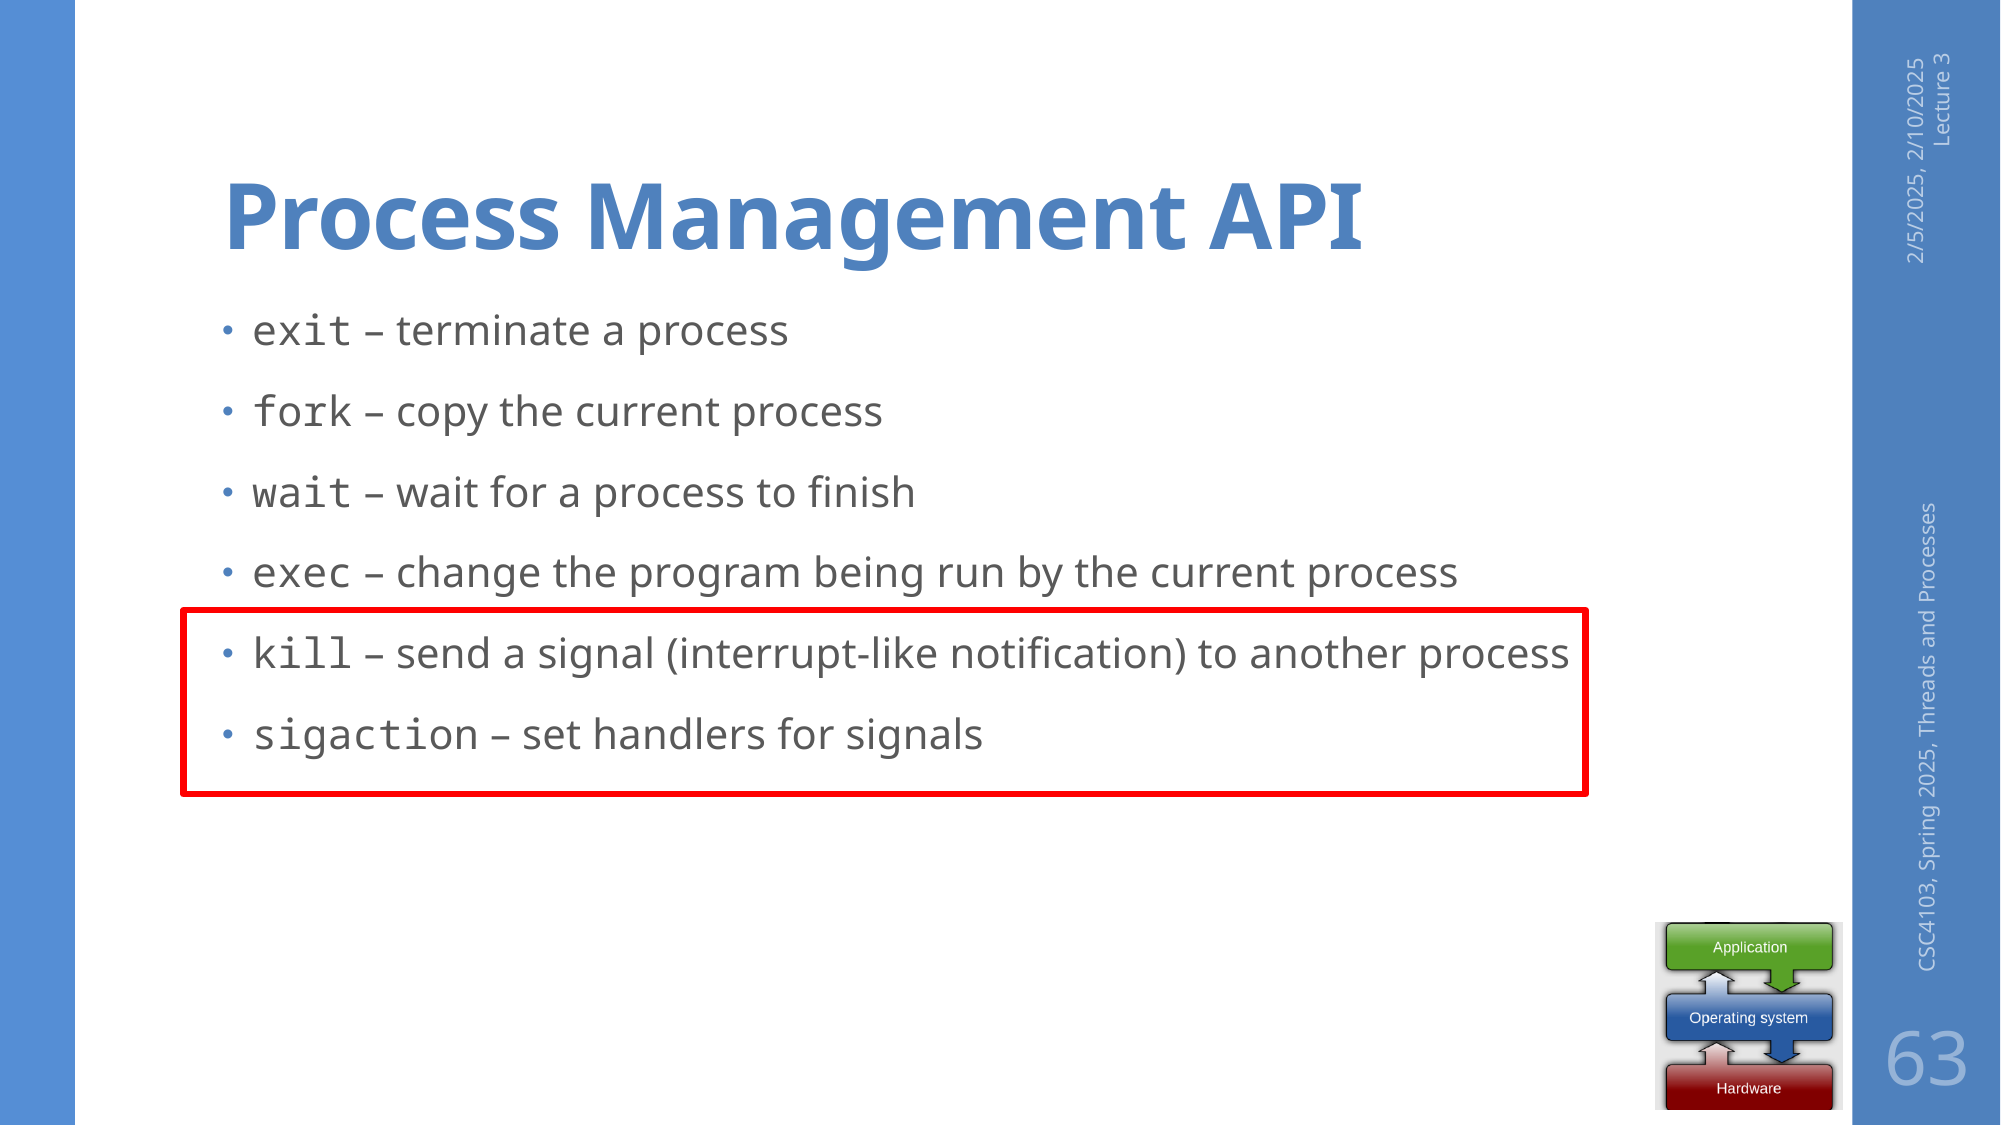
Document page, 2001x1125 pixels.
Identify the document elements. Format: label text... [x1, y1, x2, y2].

text_box [182, 609, 1587, 795]
picture [1655, 922, 1843, 1110]
list exit – terminate a process fork – copy the current process wait – wait for a process to finish exec – change the program being run by the current process kill – send a signal (interrupt-like notification) to another process sigaction – set handlers for signals [206, 299, 1617, 1014]
title Process Management API [206, 48, 1797, 278]
slide_number 63 [1852, 1012, 2000, 1110]
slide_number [1897, 37, 1958, 351]
footer CSC4103, Spring 2025, Threads and Processes [1897, 400, 1958, 988]
